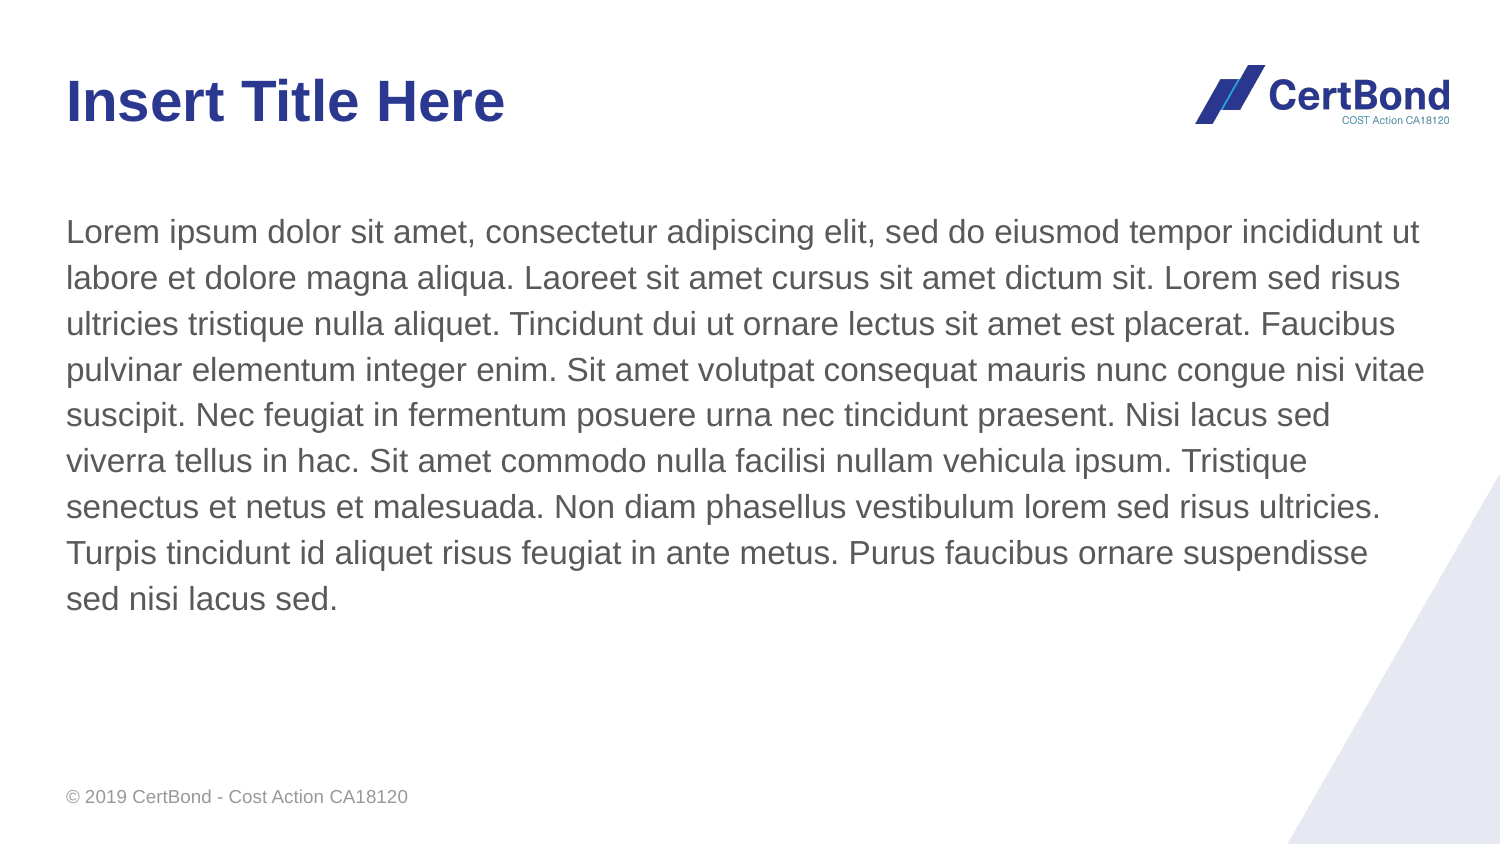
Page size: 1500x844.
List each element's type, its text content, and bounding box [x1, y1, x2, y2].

picture [1195, 65, 1449, 124]
title Insert Title Here [51, 48, 1109, 142]
list Lorem ipsum dolor sit amet, consectetur adipiscing elit, sed do eiusmod tempor incididunt ut labore et dolore magna aliqua. Laoreet sit amet cursus sit amet dictum sit. Lorem sed risus ultricies tristique nulla aliquet. Tincidunt dui ut ornare lectus sit amet est placerat. Faucibus pulvinar elementum integer enim. Sit amet volutpat consequat mauris nunc congue nisi vitae suscipit. Nec feugiat in fermentum posuere urna nec tincidunt praesent. Nisi lacus sed viverra tellus in hac. Sit amet commodo nulla facilisi nullam vehicula ipsum. Tristique senectus et netus et malesuada. Non diam phasellus vestibulum lorem sed risus ultricies. Turpis tincidunt id aliquet risus feugiat in ante metus. Purus faucibus ornare suspendisse sed nisi lacus sed. [51, 189, 1449, 750]
